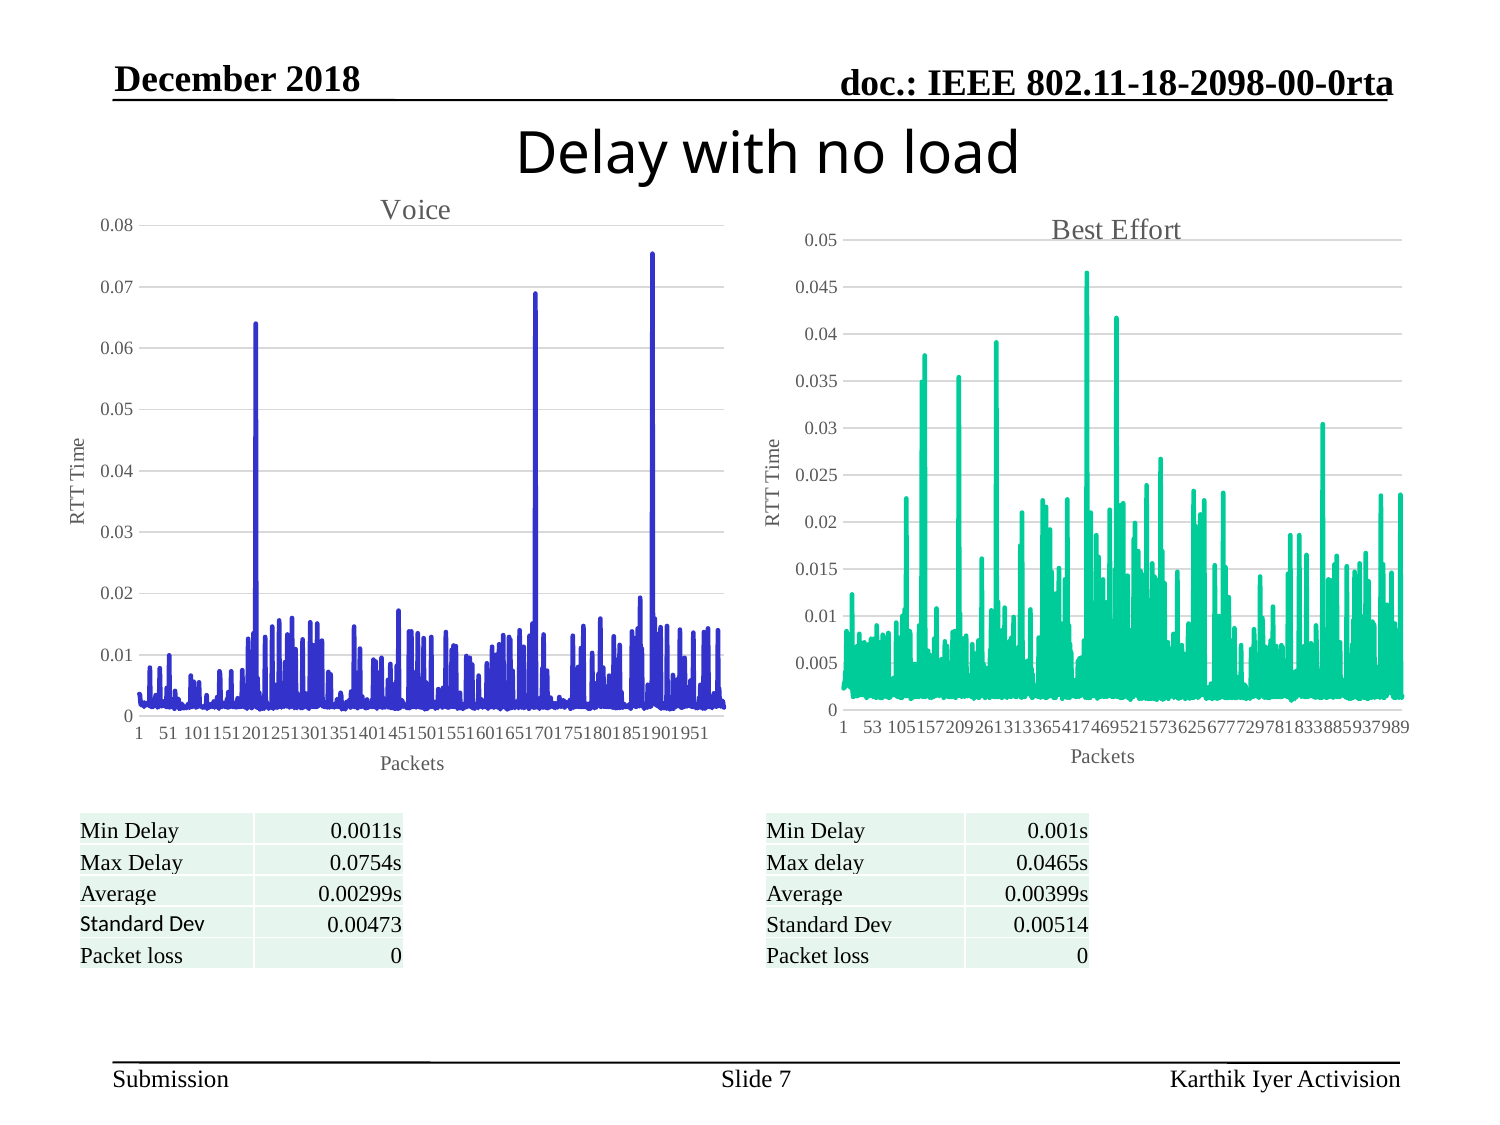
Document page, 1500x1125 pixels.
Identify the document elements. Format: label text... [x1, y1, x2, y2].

text_box Delay with no load [499, 107, 1192, 198]
table_cell Average [80, 876, 253, 905]
table_cell 0.00399s [966, 876, 1089, 905]
footer Karthik Iyer Activision [878, 1061, 1402, 1093]
table_cell 0.00514 [966, 907, 1089, 937]
table_header 0.001s [966, 813, 1089, 843]
table_header Min Delay [766, 813, 964, 843]
table_cell Packet loss [766, 938, 964, 968]
table_cell Standard Dev [80, 907, 253, 937]
table_cell 0.0465s [966, 845, 1089, 874]
table_cell 0.0754s [255, 845, 403, 874]
table_cell 0 [966, 938, 1089, 968]
table_cell 0.00299s [255, 876, 403, 905]
table_cell Average [766, 876, 964, 905]
table_cell 0 [255, 938, 403, 968]
table_cell 0.00473 [255, 907, 403, 937]
table_header Min Delay [80, 813, 253, 843]
chart [56, 182, 751, 782]
slide_number Slide 7 [712, 1061, 800, 1123]
table_header 0.0011s [255, 813, 403, 843]
table_cell Max delay [766, 845, 964, 874]
chart [753, 199, 1426, 776]
table_cell Standard Dev [766, 907, 964, 937]
table_cell Packet loss [80, 938, 253, 968]
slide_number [114, 54, 423, 100]
table_cell Max Delay [80, 845, 253, 874]
